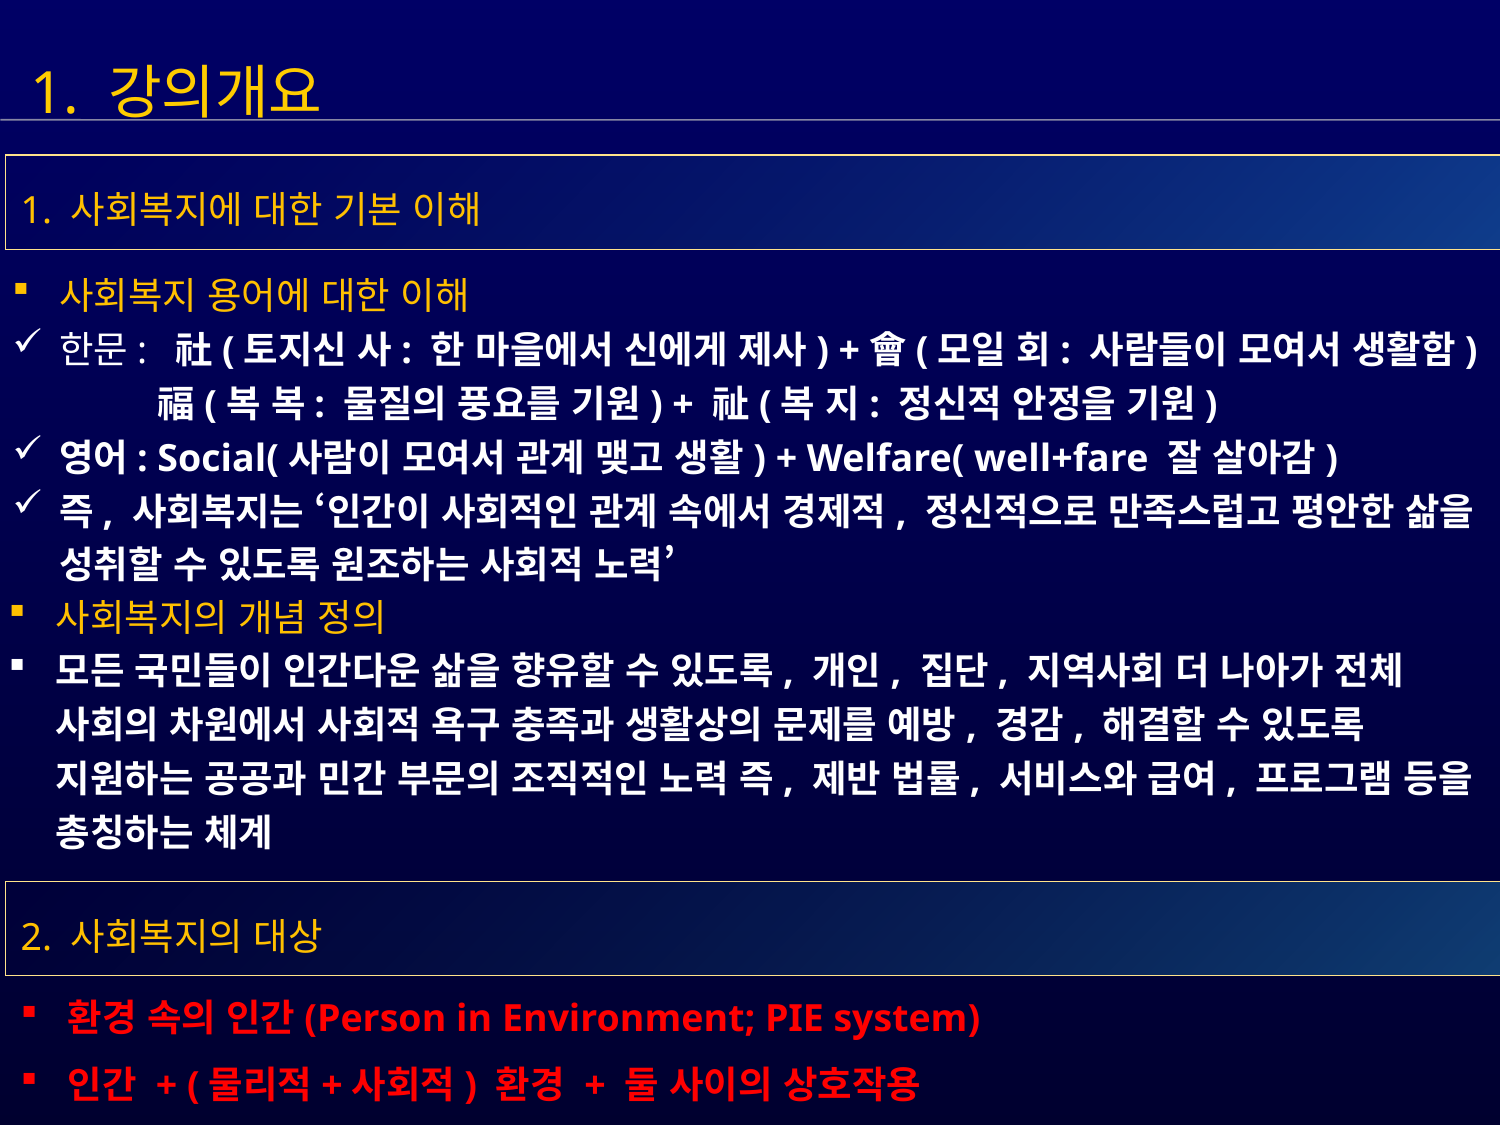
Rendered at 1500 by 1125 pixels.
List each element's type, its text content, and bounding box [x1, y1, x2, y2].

text_box 1. 강의개요 [15, 48, 338, 133]
text_box 환경 속의 인간(Person in Environment; PIE system) 인간 + (물리적+사회적) 환경 + 둘 사이의 상호작용 [5, 983, 1500, 1114]
text_box 사회복지 용어에 대한 이해 한문: 社(토지신 사: 한 마을에서 신에게 제사) +會(모일 회: 사람들이 모여서 생활함) 福(복 복: 물질의 풍요를 기원) + 祉(복 지: 정신적 안정을 기원) 영어: Social(사람이 모여서 관계 맺고 생활) + Welfare( well+fare 잘 살아감) 즉, 사회복지는 ‘인간이 사회적인 관계 속에서 경제적, 정신적으로 만족스럽고 평안한 삶을 성취할 수 있도록 원조하는 사회적 노력’ [0, 255, 1498, 594]
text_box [5, 881, 1500, 977]
text_box 사회복지의 개념 정의 모든 국민들이 인간다운 삶을 향유할 수 있도록, 개인, 집단, 지역사회 더 나아가 전체 사회의 차원에서 사회적 욕구 충족과 생활상의 문제를 예방, 경감, 해결할 수 있도록 지원하는 공공과 민간 부문의 조직적인 노력 즉, 제반 법률, 서비스와 급여, 프로그램 등을 총칭하는 체계 [0, 586, 1494, 862]
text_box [5, 154, 1500, 250]
